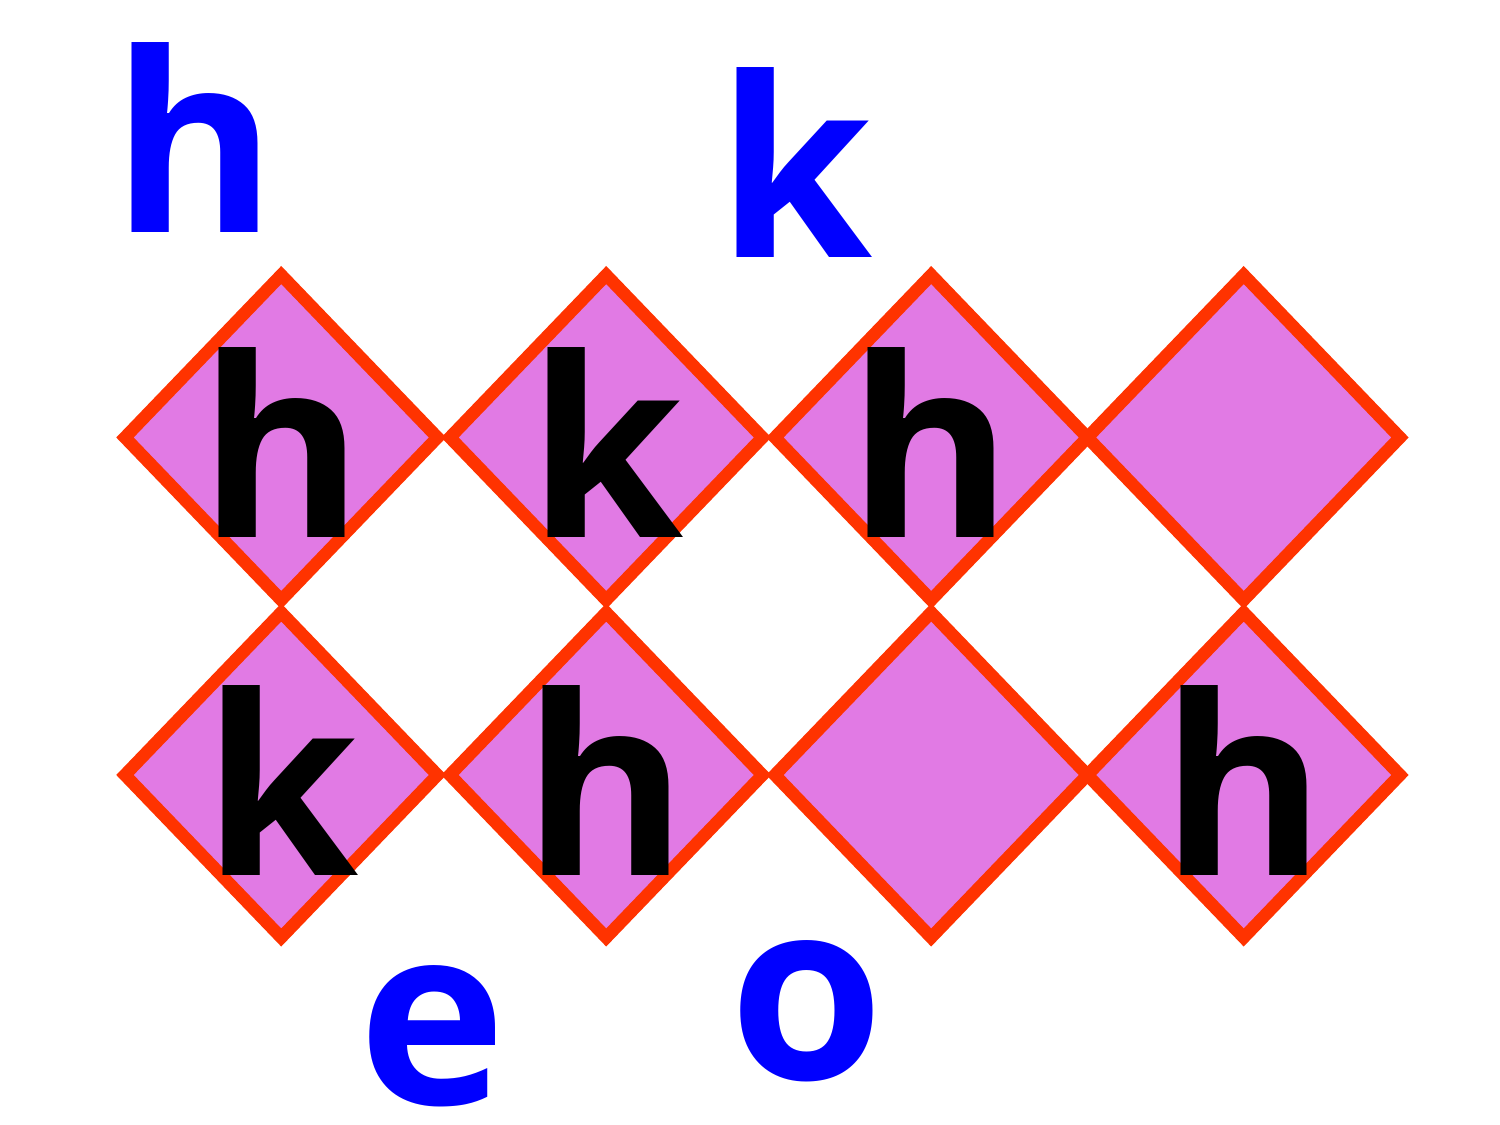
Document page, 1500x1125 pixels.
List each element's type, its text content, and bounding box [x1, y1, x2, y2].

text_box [124, 274, 1401, 938]
text_box k [675, 0, 915, 273]
text_box e [312, 946, 553, 1125]
text_box h [75, 0, 315, 290]
text_box o [687, 946, 928, 1125]
